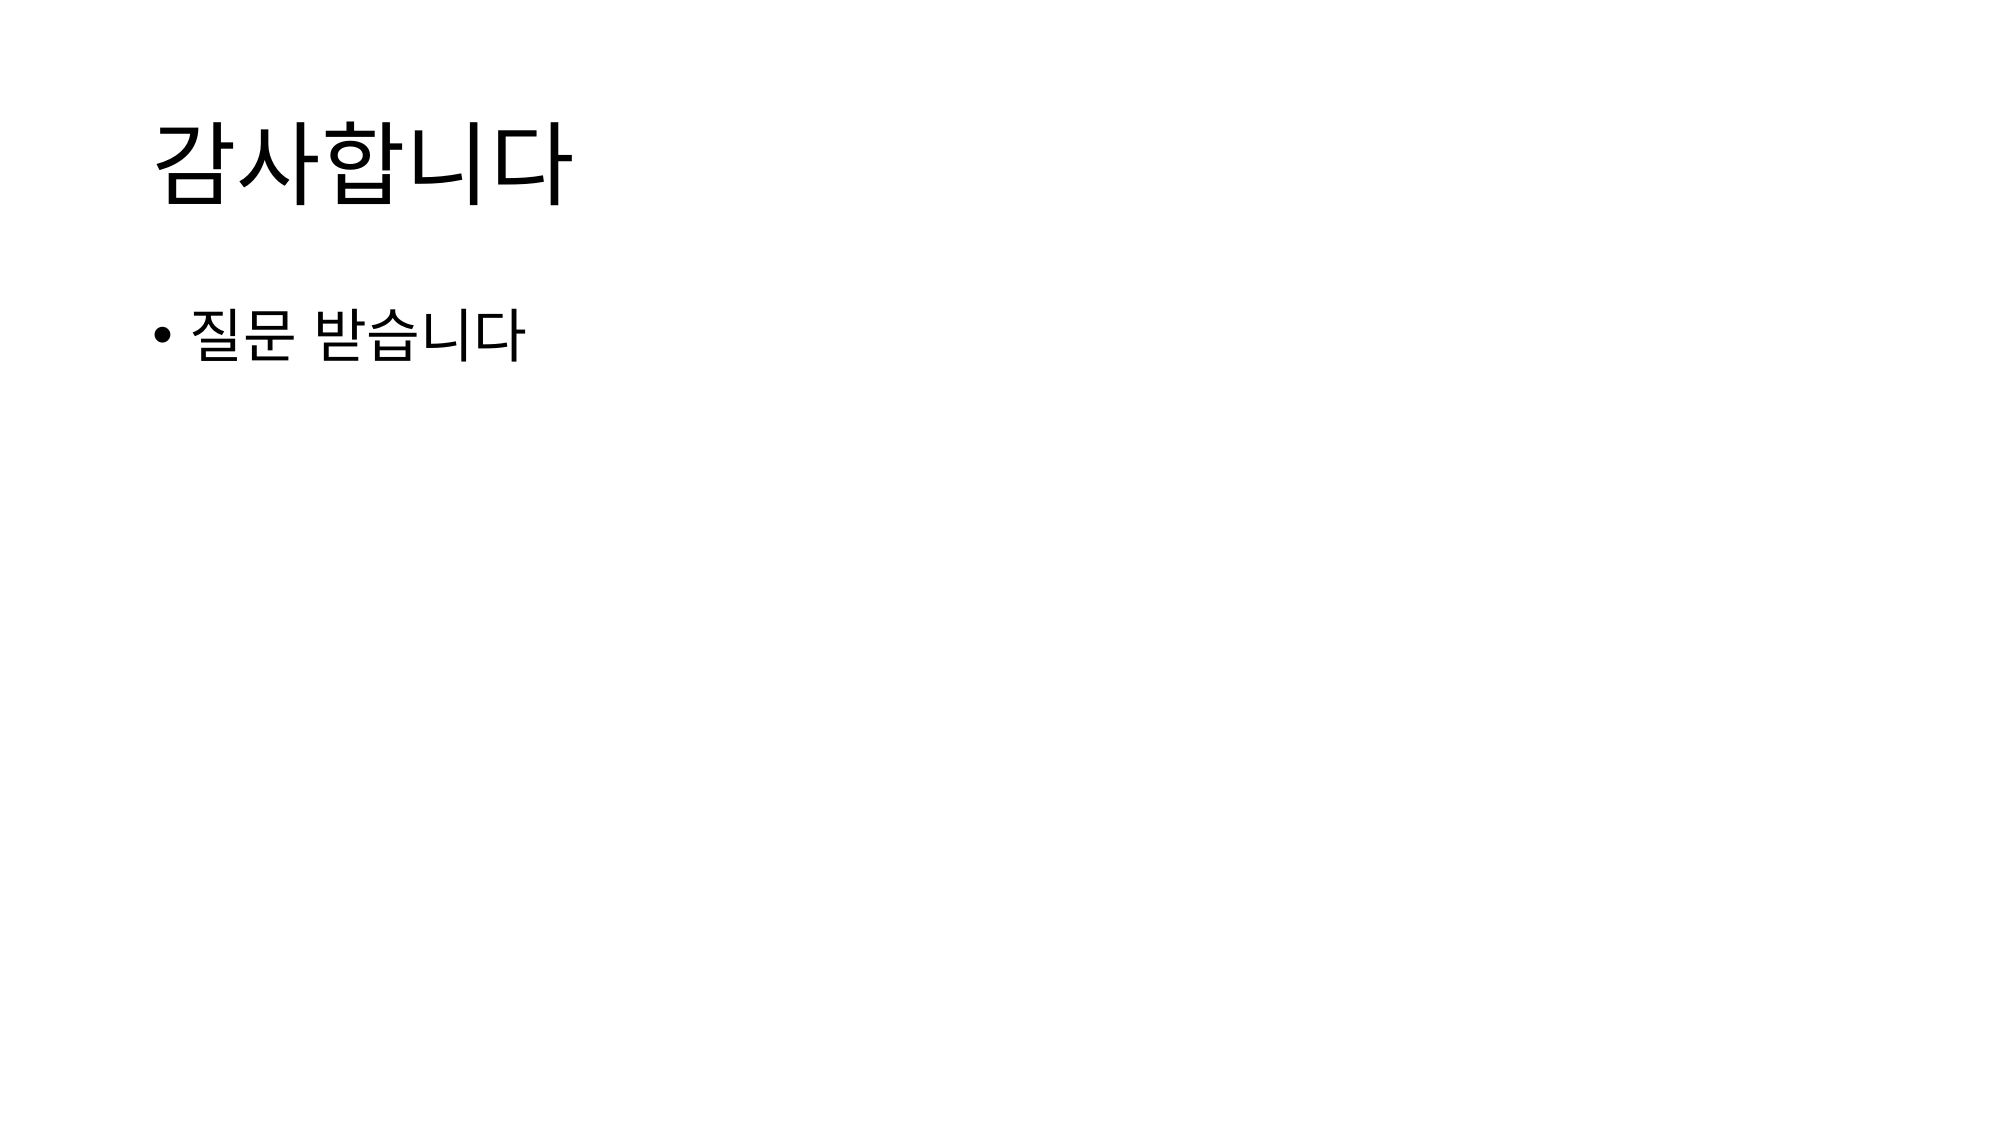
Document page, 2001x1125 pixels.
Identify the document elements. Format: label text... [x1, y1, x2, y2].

list 질문 받습니다 [137, 299, 1863, 1014]
title 감사합니다 [137, 59, 1863, 278]
